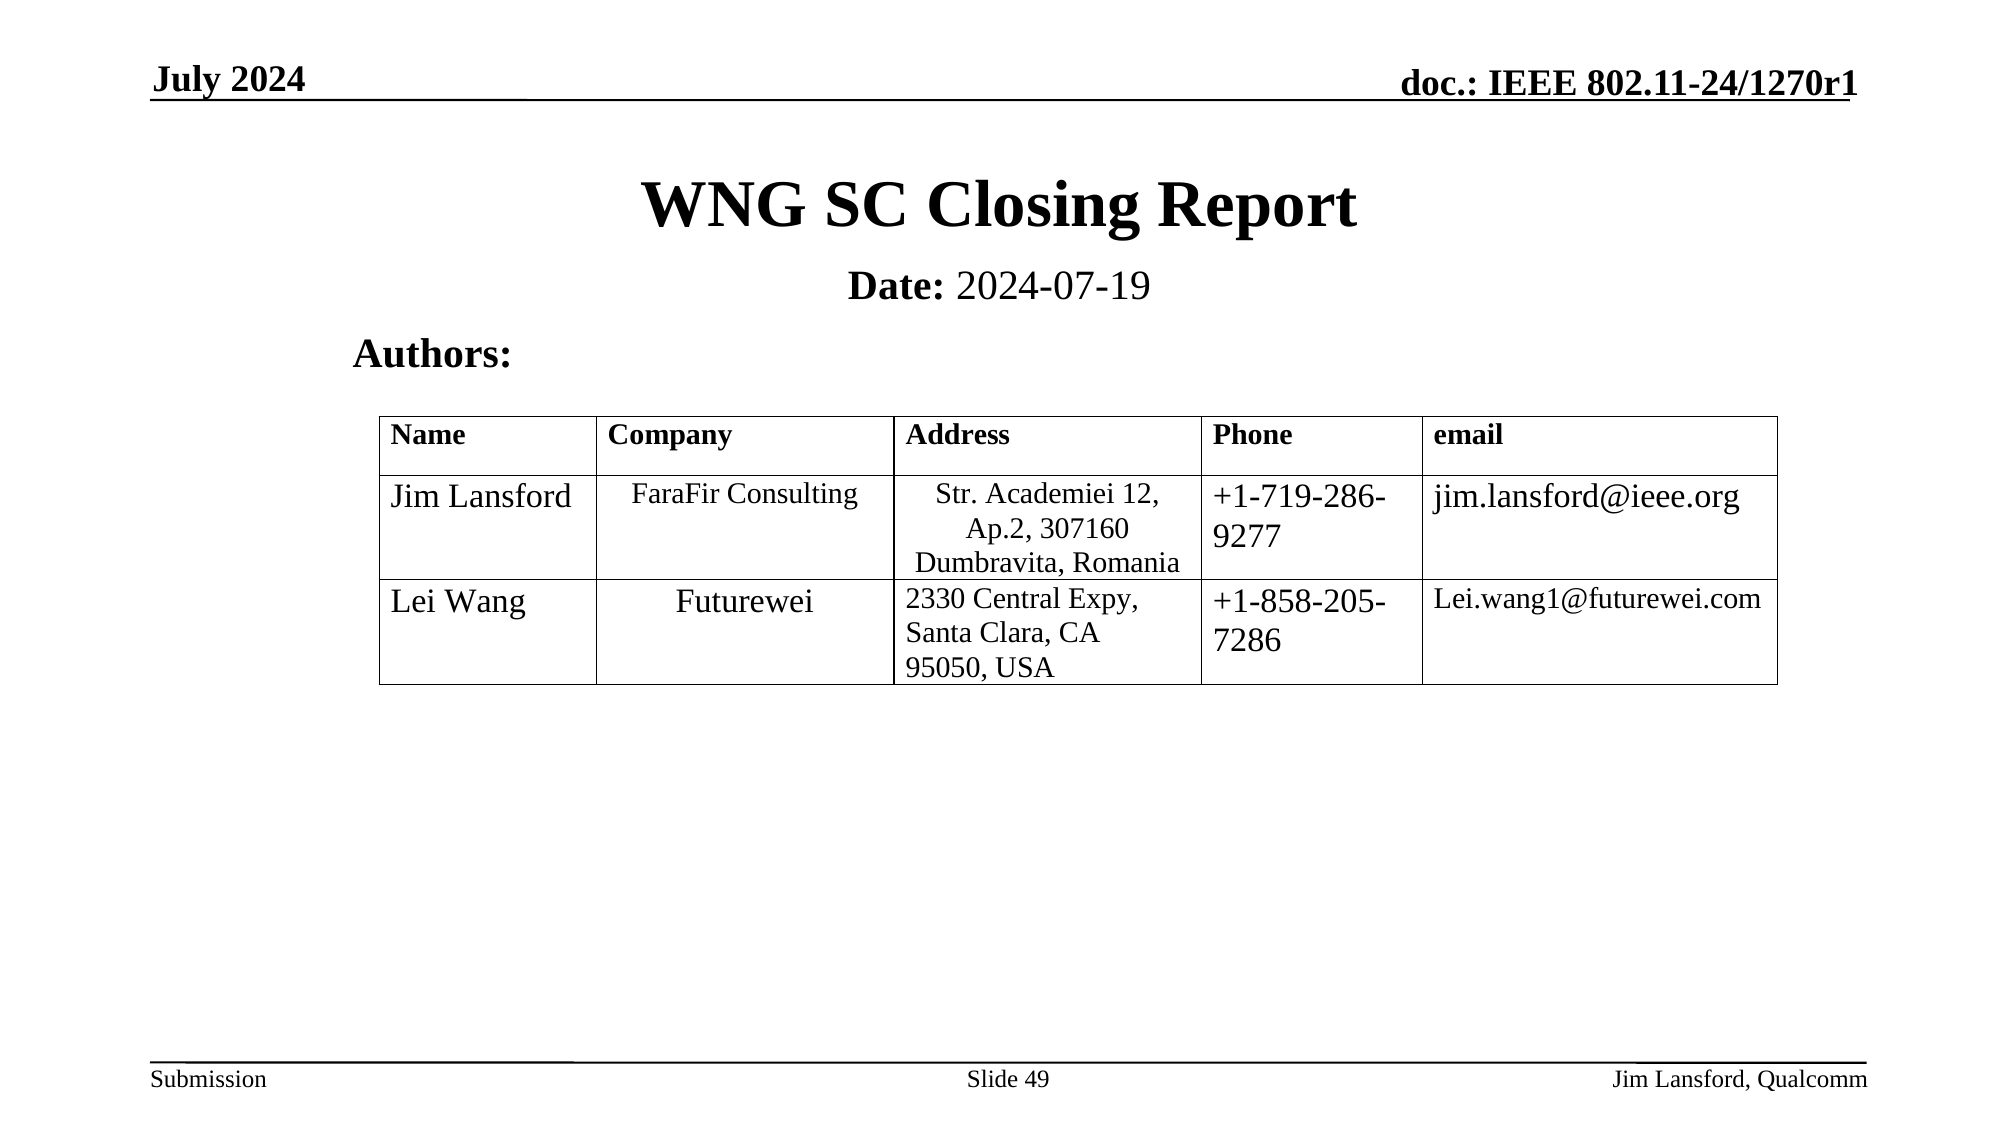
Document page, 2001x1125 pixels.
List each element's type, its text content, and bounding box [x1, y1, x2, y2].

slide_number Slide 49 [950, 1061, 1067, 1123]
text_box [363, 415, 1885, 806]
list Date: 2024-07-19 [362, 249, 1638, 313]
title WNG SC Closing Report [149, 112, 1850, 288]
text_box Authors: [337, 318, 575, 381]
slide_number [152, 54, 563, 100]
footer Jim Lansford, Qualcomm [1171, 1061, 1869, 1093]
